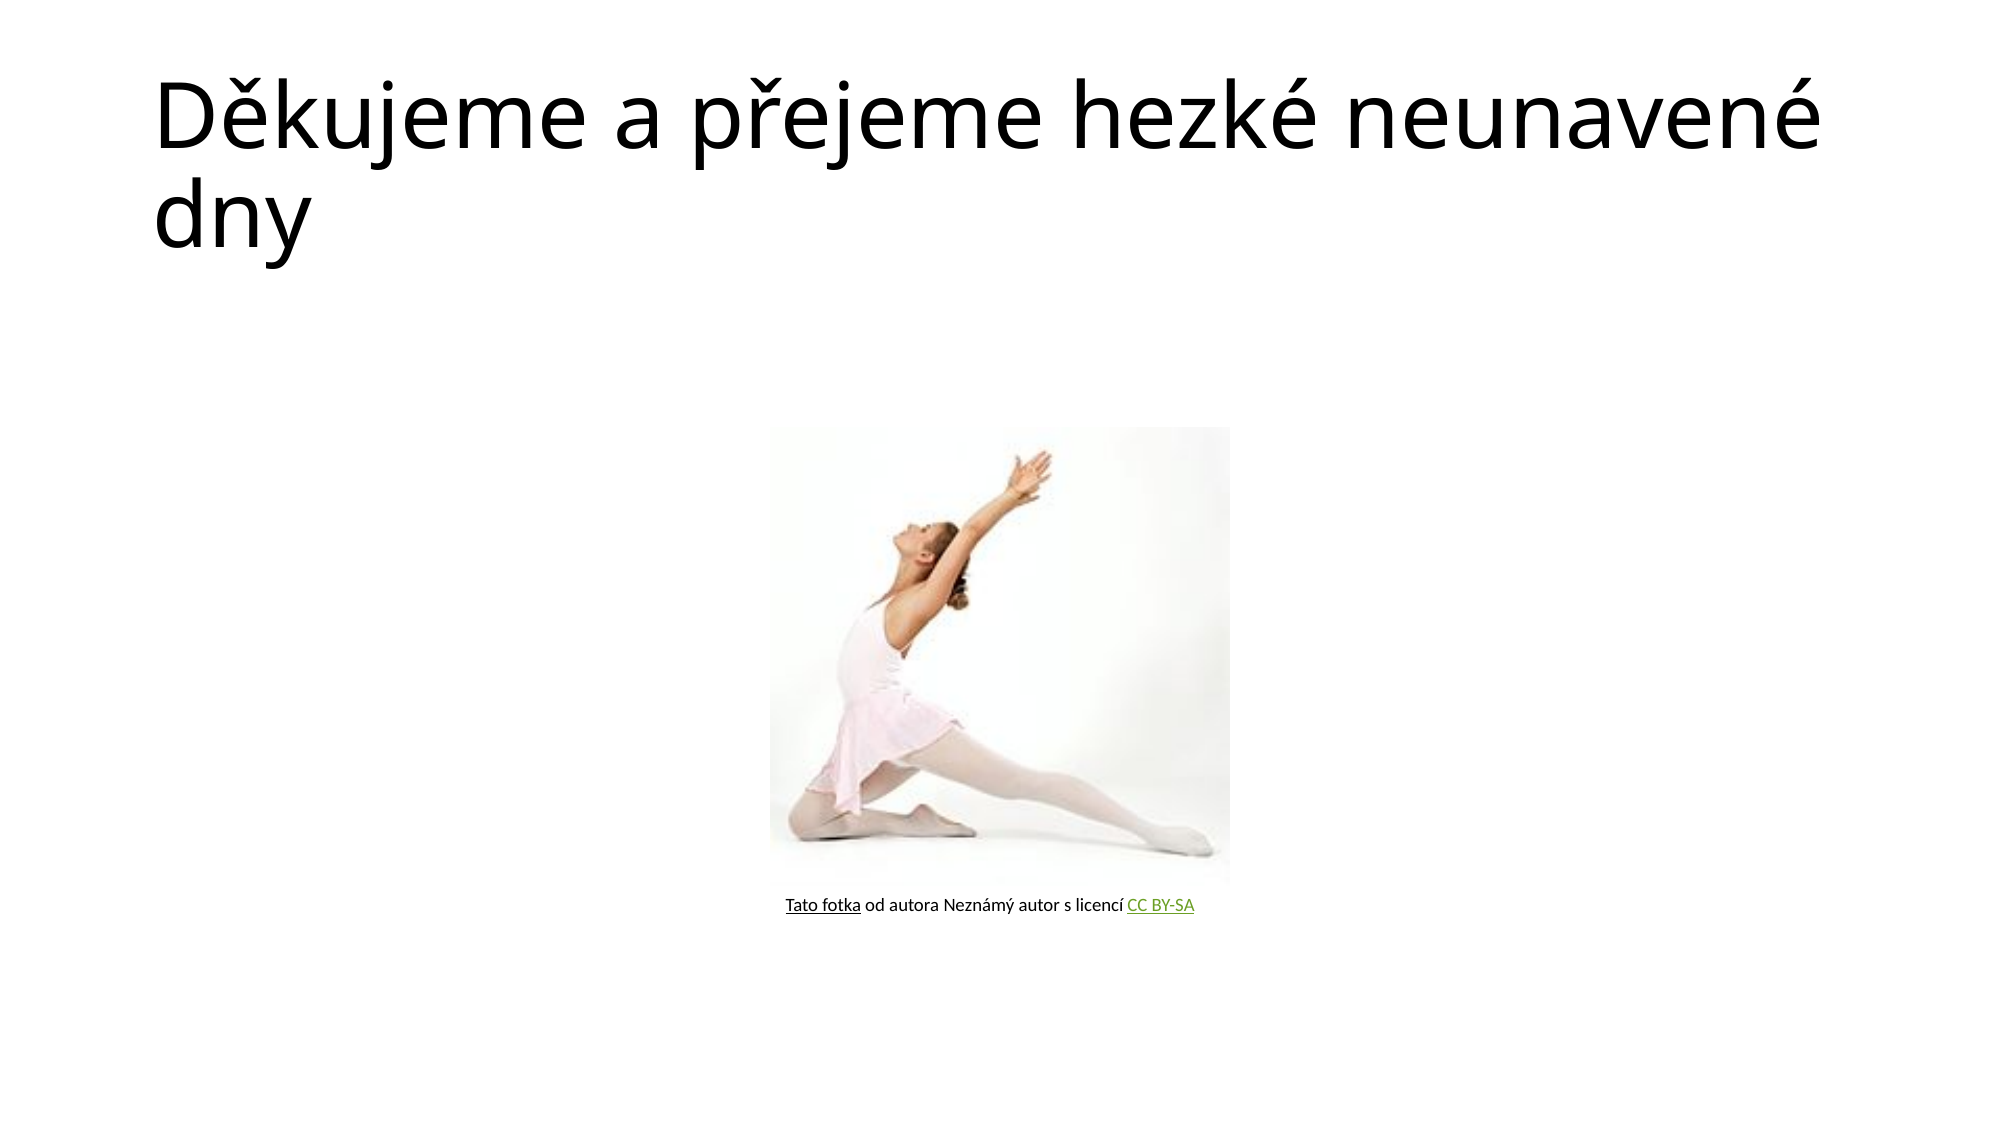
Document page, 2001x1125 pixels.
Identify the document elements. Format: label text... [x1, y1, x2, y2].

text_box Tato fotka od autora Neznámý autor s licencí CC BY-SA [770, 886, 1230, 923]
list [770, 427, 1230, 886]
title Děkujeme a přejeme hezké neunavené dny [137, 59, 1863, 278]
